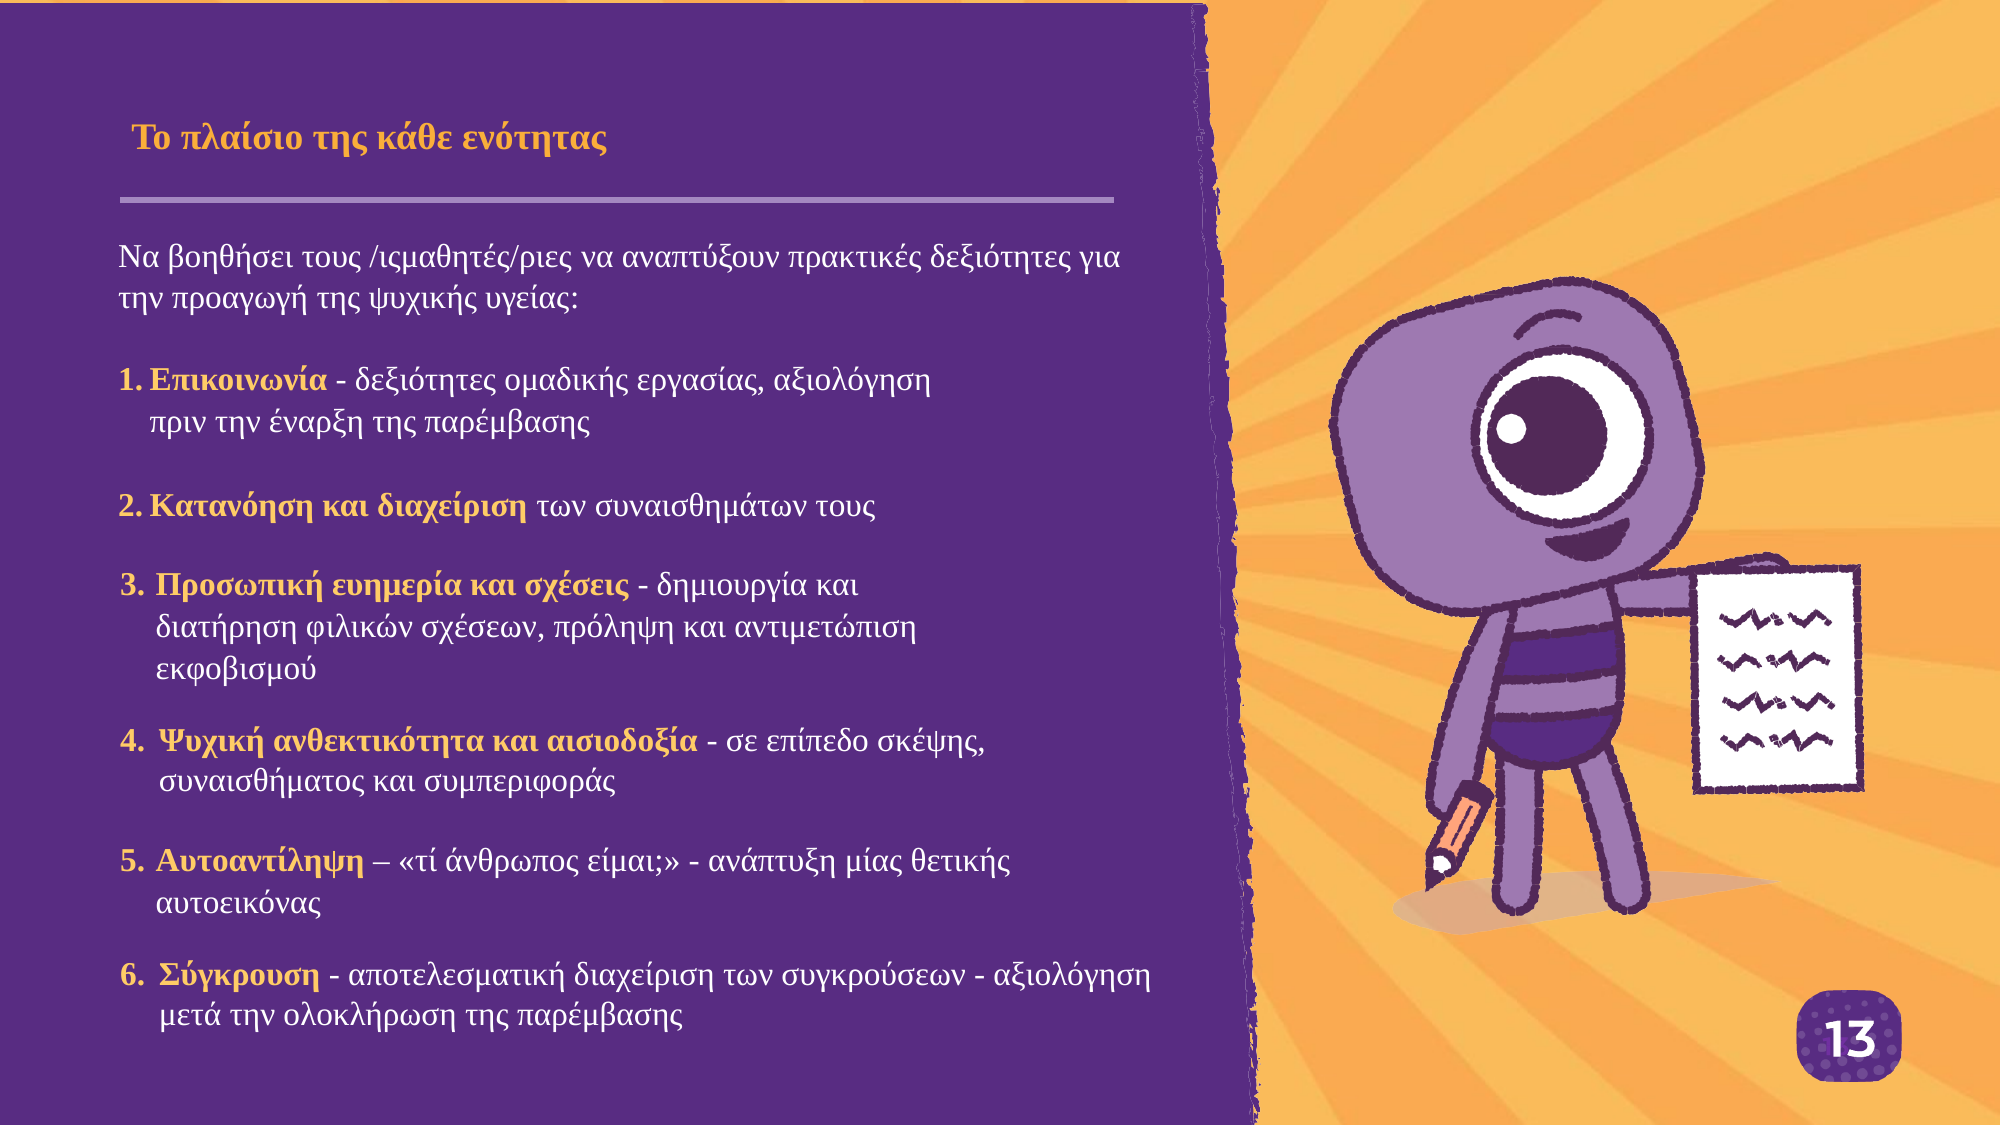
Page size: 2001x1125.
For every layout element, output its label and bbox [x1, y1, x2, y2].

text_box [0, 2, 1261, 1125]
picture [0, 0, 2000, 1125]
text_box [1822, 1010, 1903, 1066]
